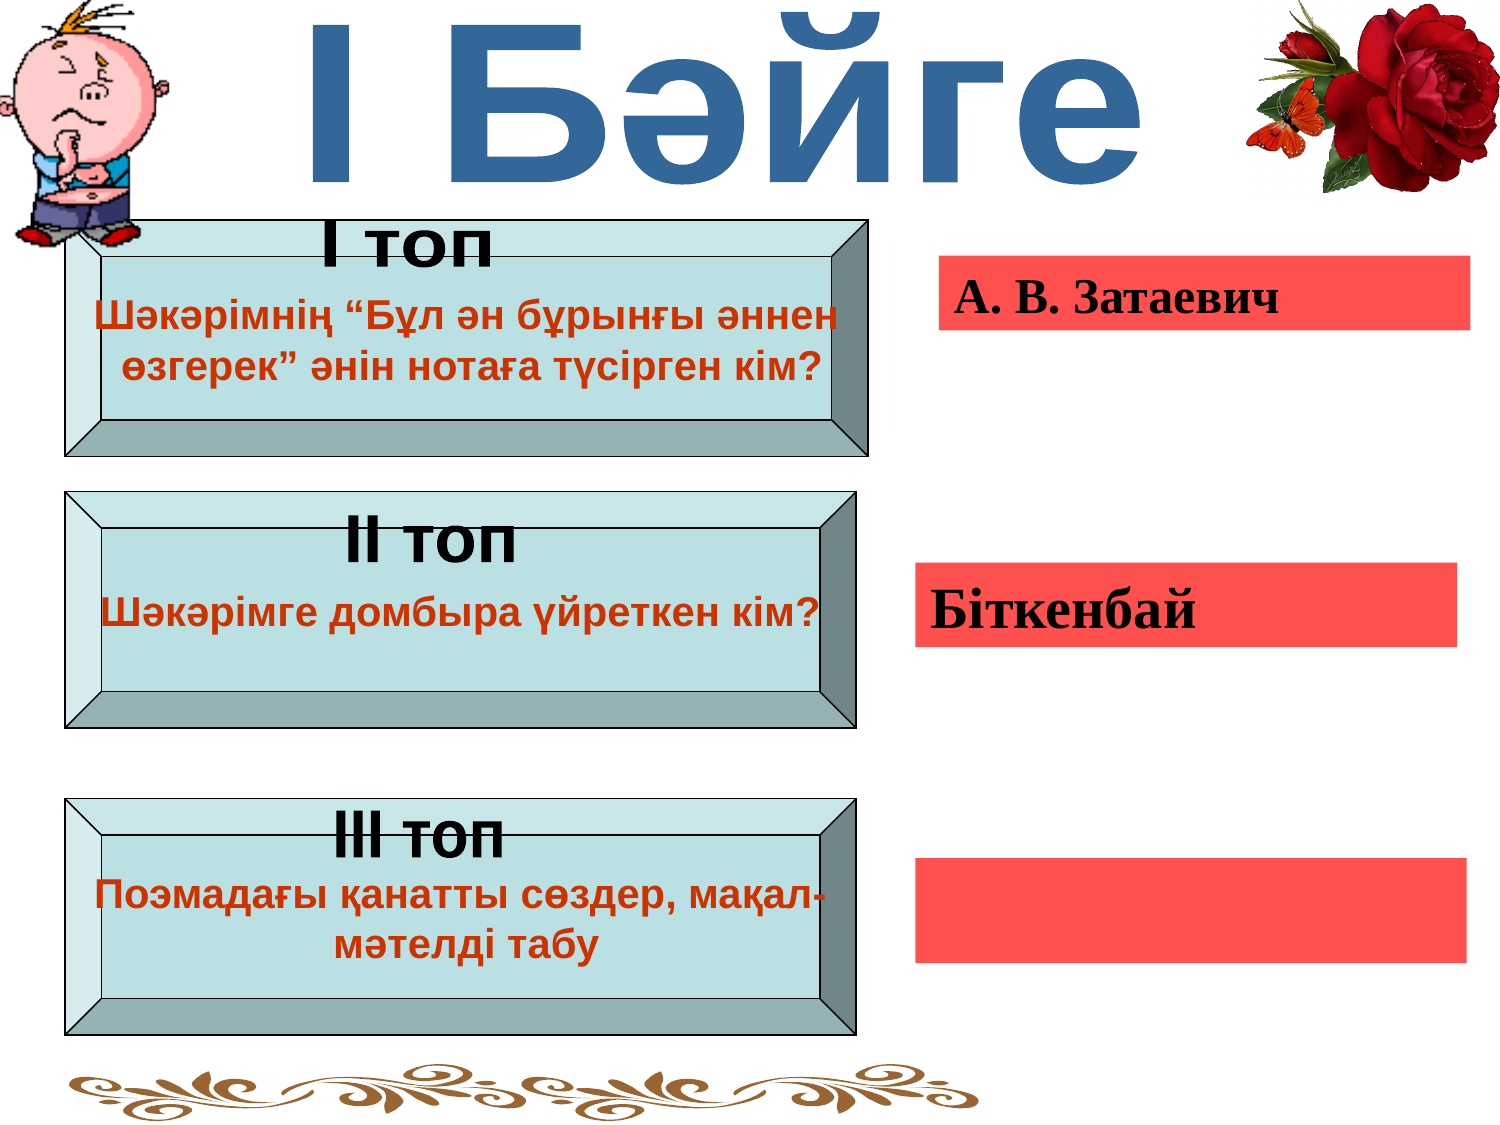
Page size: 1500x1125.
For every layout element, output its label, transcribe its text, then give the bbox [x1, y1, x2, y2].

picture [1245, 0, 1500, 193]
picture [64, 1058, 980, 1125]
text_box Біткенбай [915, 562, 1458, 648]
text_box Шәкәрімге домбыра үйреткен кім? [64, 491, 857, 729]
text_box А. В. Затаевич [938, 255, 1471, 331]
text_box Шәкәрімнің “Бұл ән бұрынғы әннен өзгерек” әнін нотаға түсірген кім? [64, 219, 869, 457]
picture [0, 0, 207, 252]
text_box [915, 858, 1467, 964]
text_box Поэмадағы қанатты сөздер, мақал- мәтелді табу [64, 798, 857, 1036]
